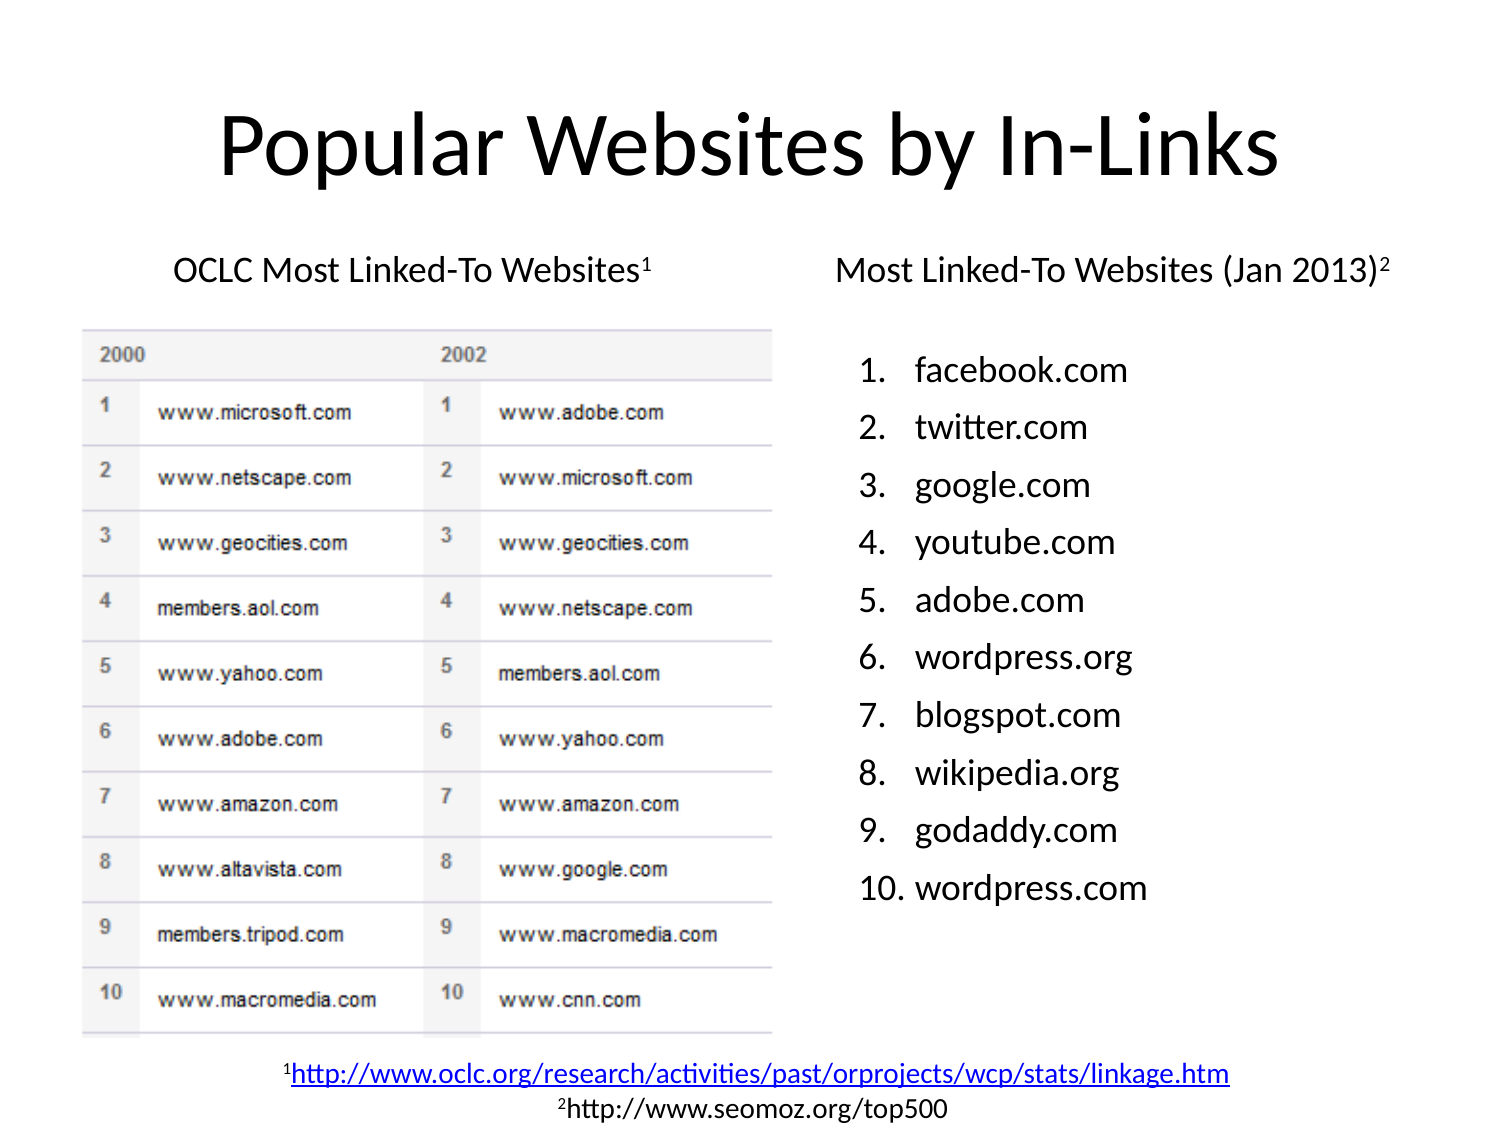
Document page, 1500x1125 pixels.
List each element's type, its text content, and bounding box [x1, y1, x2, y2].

text_box 1http://www.oclc.org/research/activities/past/orprojects/wcp/stats/linkage.htm 2http://www.seomoz.org/top500 [37, 1046, 1475, 1125]
text_box OCLC Most Linked-To Websites1 [62, 237, 762, 298]
picture [74, 324, 786, 1038]
title Popular Websites by In-Links [75, 45, 1425, 233]
text_box facebook.com twitter.com google.com youtube.com adobe.com wordpress.org blogspot.com wikipedia.org godaddy.com wordpress.com [824, 337, 1425, 1018]
text_box Most Linked-To Websites (Jan 2013)2 [762, 237, 1463, 298]
